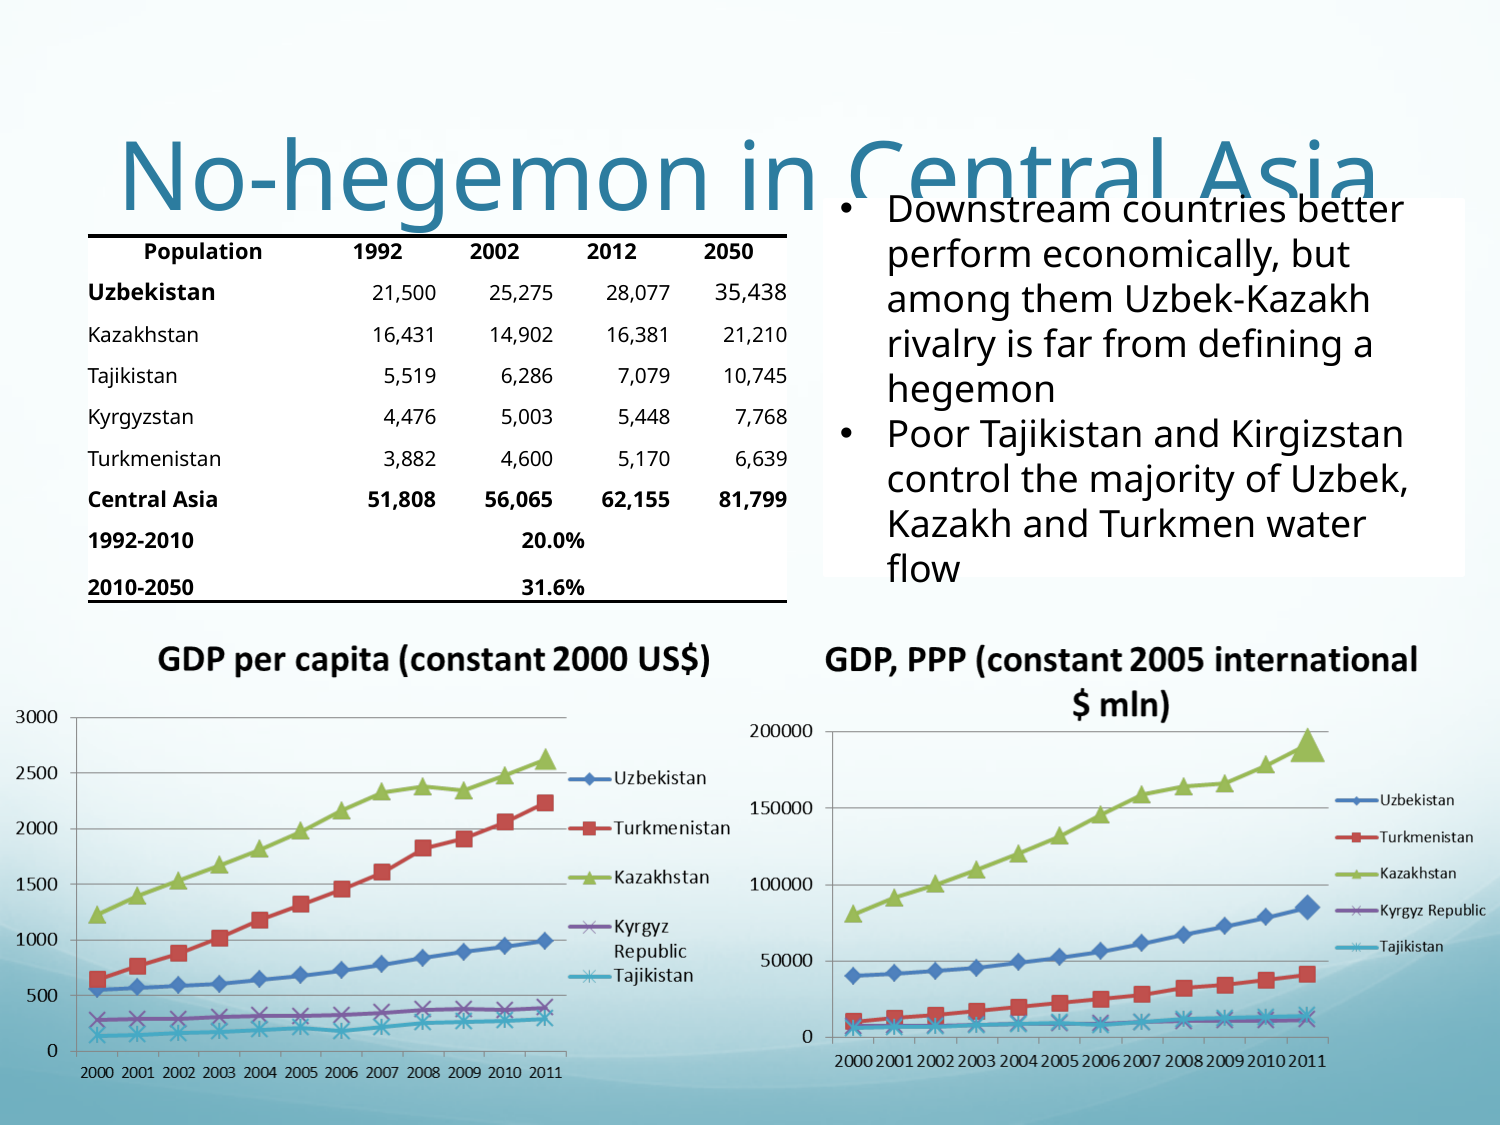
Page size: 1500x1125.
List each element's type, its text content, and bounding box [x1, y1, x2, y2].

table_cell 4,476 [319, 390, 436, 431]
table_cell Kazakhstan [88, 307, 319, 348]
table_cell 4,600 [436, 431, 553, 472]
table_cell 14,902 [436, 307, 553, 348]
table_cell 31.6% [319, 555, 787, 600]
table_cell Uzbekistan [88, 266, 319, 307]
table_cell Kyrgyzstan [88, 390, 319, 431]
table_header 2002 [436, 238, 553, 266]
table_cell 35,438 [670, 266, 787, 307]
text_box Downstream countries better perform economically, but among them Uzbek-Kazakh rivalry is far from defining a hegemon Poor Tajikistan and Kirgizstan control the majority of Uzbek, Kazakh and Turkmen water flow [823, 198, 1465, 577]
table_cell Tajikistan [88, 348, 319, 390]
table_cell Turkmenistan [88, 431, 319, 472]
table_cell 20.0% [319, 514, 787, 555]
table_cell 1992-2010 [88, 514, 319, 555]
table_cell 2010-2050 [88, 555, 319, 600]
table_cell 56,065 [436, 472, 553, 514]
table_header 2012 [553, 238, 670, 266]
table_cell 16,431 [319, 307, 436, 348]
table_cell 6,639 [670, 431, 787, 472]
table_header 2050 [670, 238, 787, 266]
table_cell 5,519 [319, 348, 436, 390]
table_cell Central Asia [88, 472, 319, 514]
table_cell 7,079 [553, 348, 670, 390]
table_cell 5,170 [553, 431, 670, 472]
table_cell 3,882 [319, 431, 436, 472]
title No-hegemon in Central Asia [90, 17, 1410, 237]
picture [11, 611, 1500, 1121]
table_cell 21,500 [319, 266, 436, 307]
table_cell 21,210 [670, 307, 787, 348]
table_cell 7,768 [670, 390, 787, 431]
table_cell 16,381 [553, 307, 670, 348]
table_cell 10,745 [670, 348, 787, 390]
table_header Population [88, 238, 319, 266]
table_header 1992 [319, 238, 436, 266]
table_cell 51,808 [319, 472, 436, 514]
table_cell 6,286 [436, 348, 553, 390]
table_cell 62,155 [553, 472, 670, 514]
table_cell 5,448 [553, 390, 670, 431]
table_cell 81,799 [670, 472, 787, 514]
table_cell 28,077 [553, 266, 670, 307]
table_cell 5,003 [436, 390, 553, 431]
table_cell 25,275 [436, 266, 553, 307]
